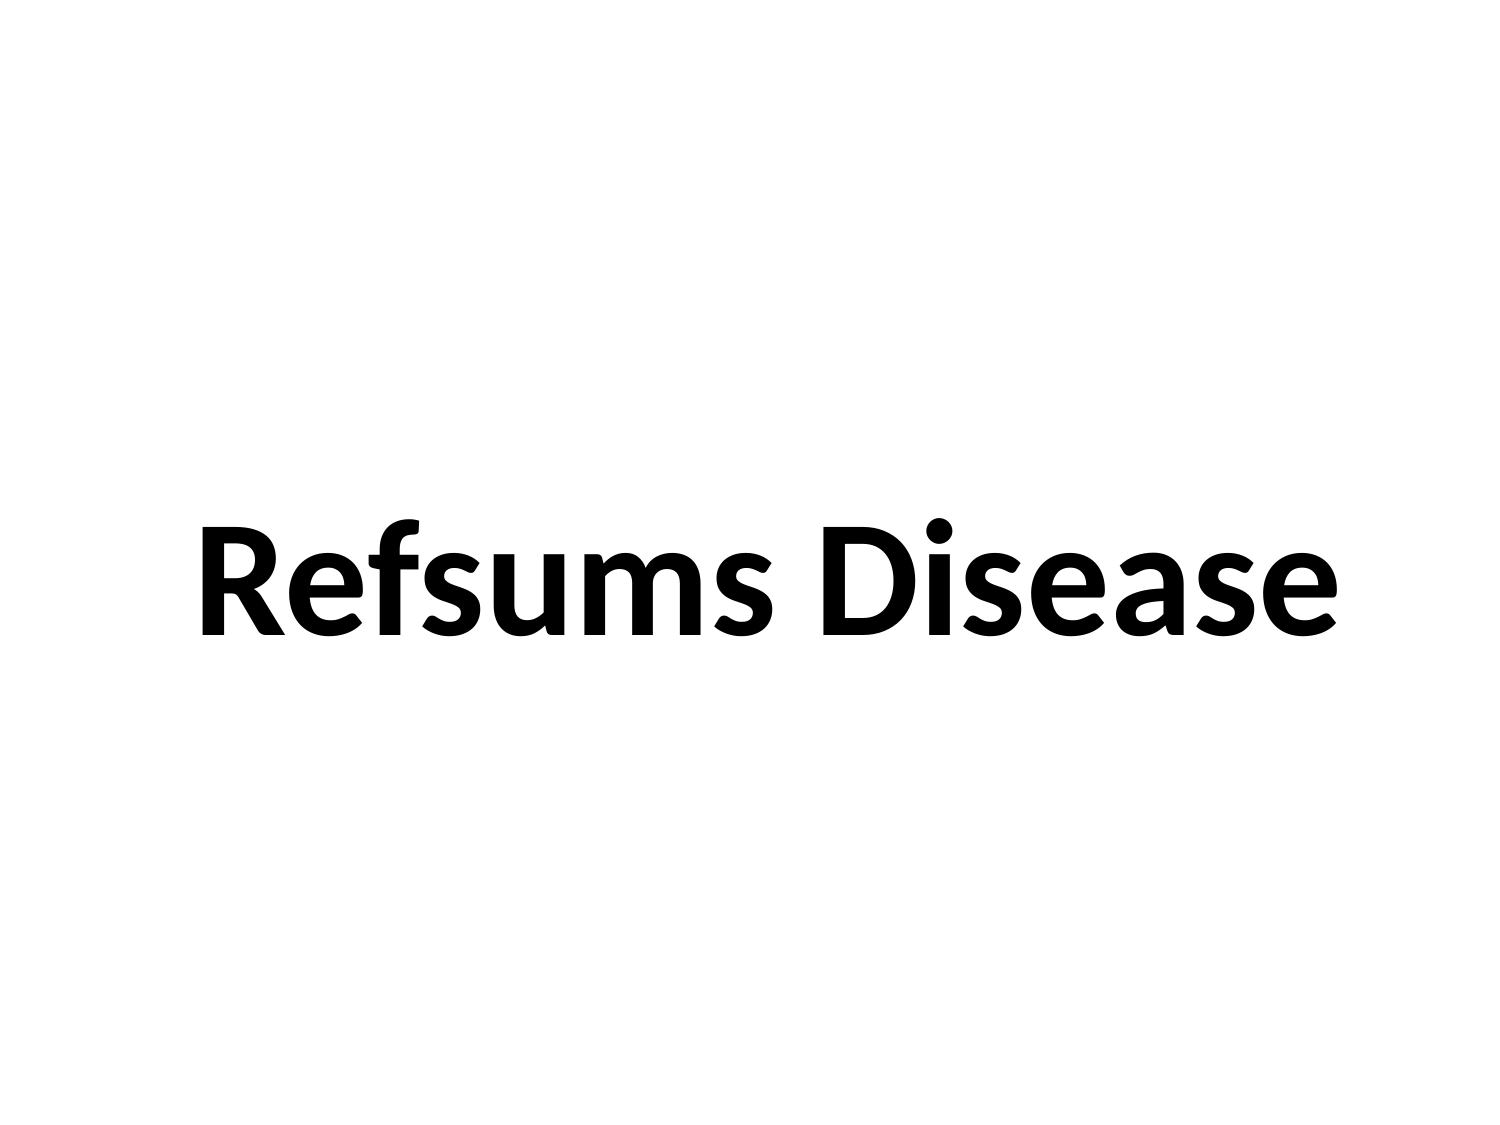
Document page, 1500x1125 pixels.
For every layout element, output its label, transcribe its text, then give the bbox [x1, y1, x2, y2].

title Refsums Disease [62, 575, 1475, 763]
